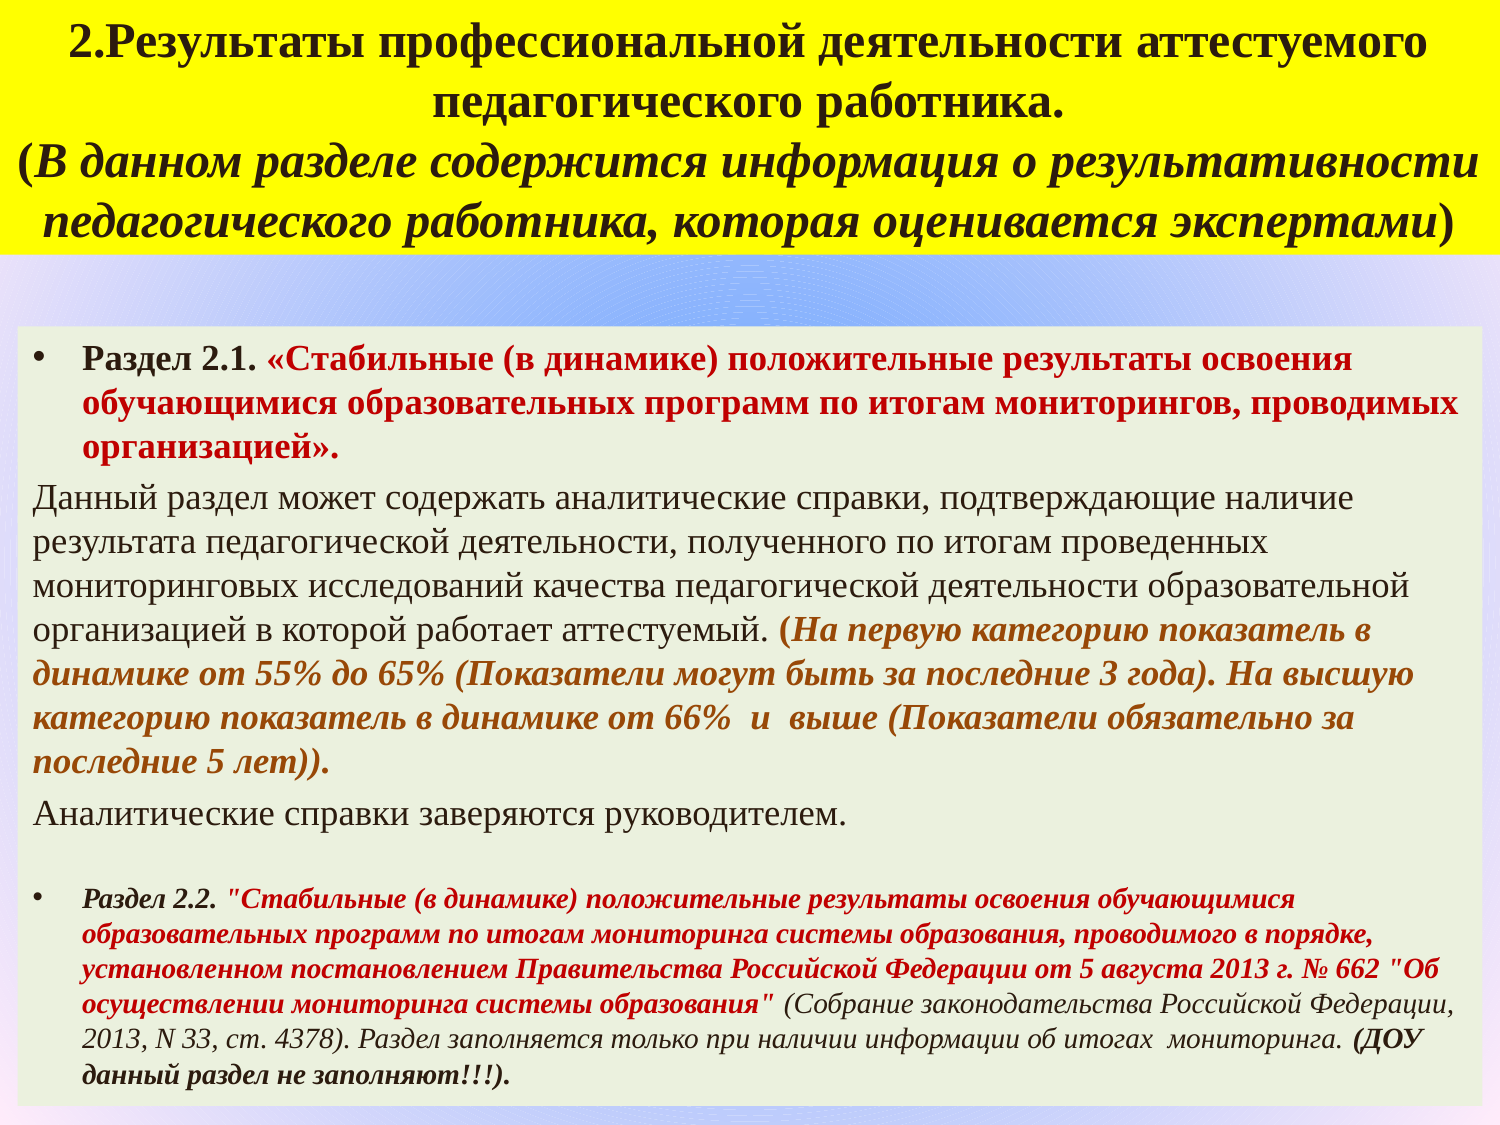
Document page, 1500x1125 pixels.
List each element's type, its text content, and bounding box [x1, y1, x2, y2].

text_box Раздел 2.1. «Стабильные (в динамике) положительные результаты освоения обучающимися образовательных программ по итогам мониторингов, проводимых организацией». Данный раздел может содержать аналитические справки, подтверждающие наличие результата педагогической деятельности, полученного по итогам проведенных мониторинговых исследований качества педагогической деятельности образовательной организацией в которой работает аттестуемый. (На первую категорию показатель в динамике от 55% до 65% (Показатели могут быть за последние 3 года). На высшую категорию показатель в динамике от 66% и выше (Показатели обязательно за последние 5 лет)). Аналитические справки заверяются руководителем. Раздел 2.2. "Стабильные (в динамике) положительные результаты освоения обучающимися образовательных программ по итогам мониторинга системы образования, проводимого в порядке, установленном постановлением Правительства Российской Федерации от 5 августа 2013 г. № 662 "Об осуществлении мониторинга системы образования" (Собрание законодательства Российской Федерации, 2013, N 33, ст. 4378). Раздел заполняется только при наличии информации об итогах мониторинга. (ДОУ данный раздел не заполняют!!!). [17, 326, 1483, 1106]
text_box 2.Результаты профессиональной деятельности аттестуемого педагогического работника. (В данном разделе содержится информация о результативности педагогического работника, которая оценивается экспертами) [0, 0, 1500, 255]
